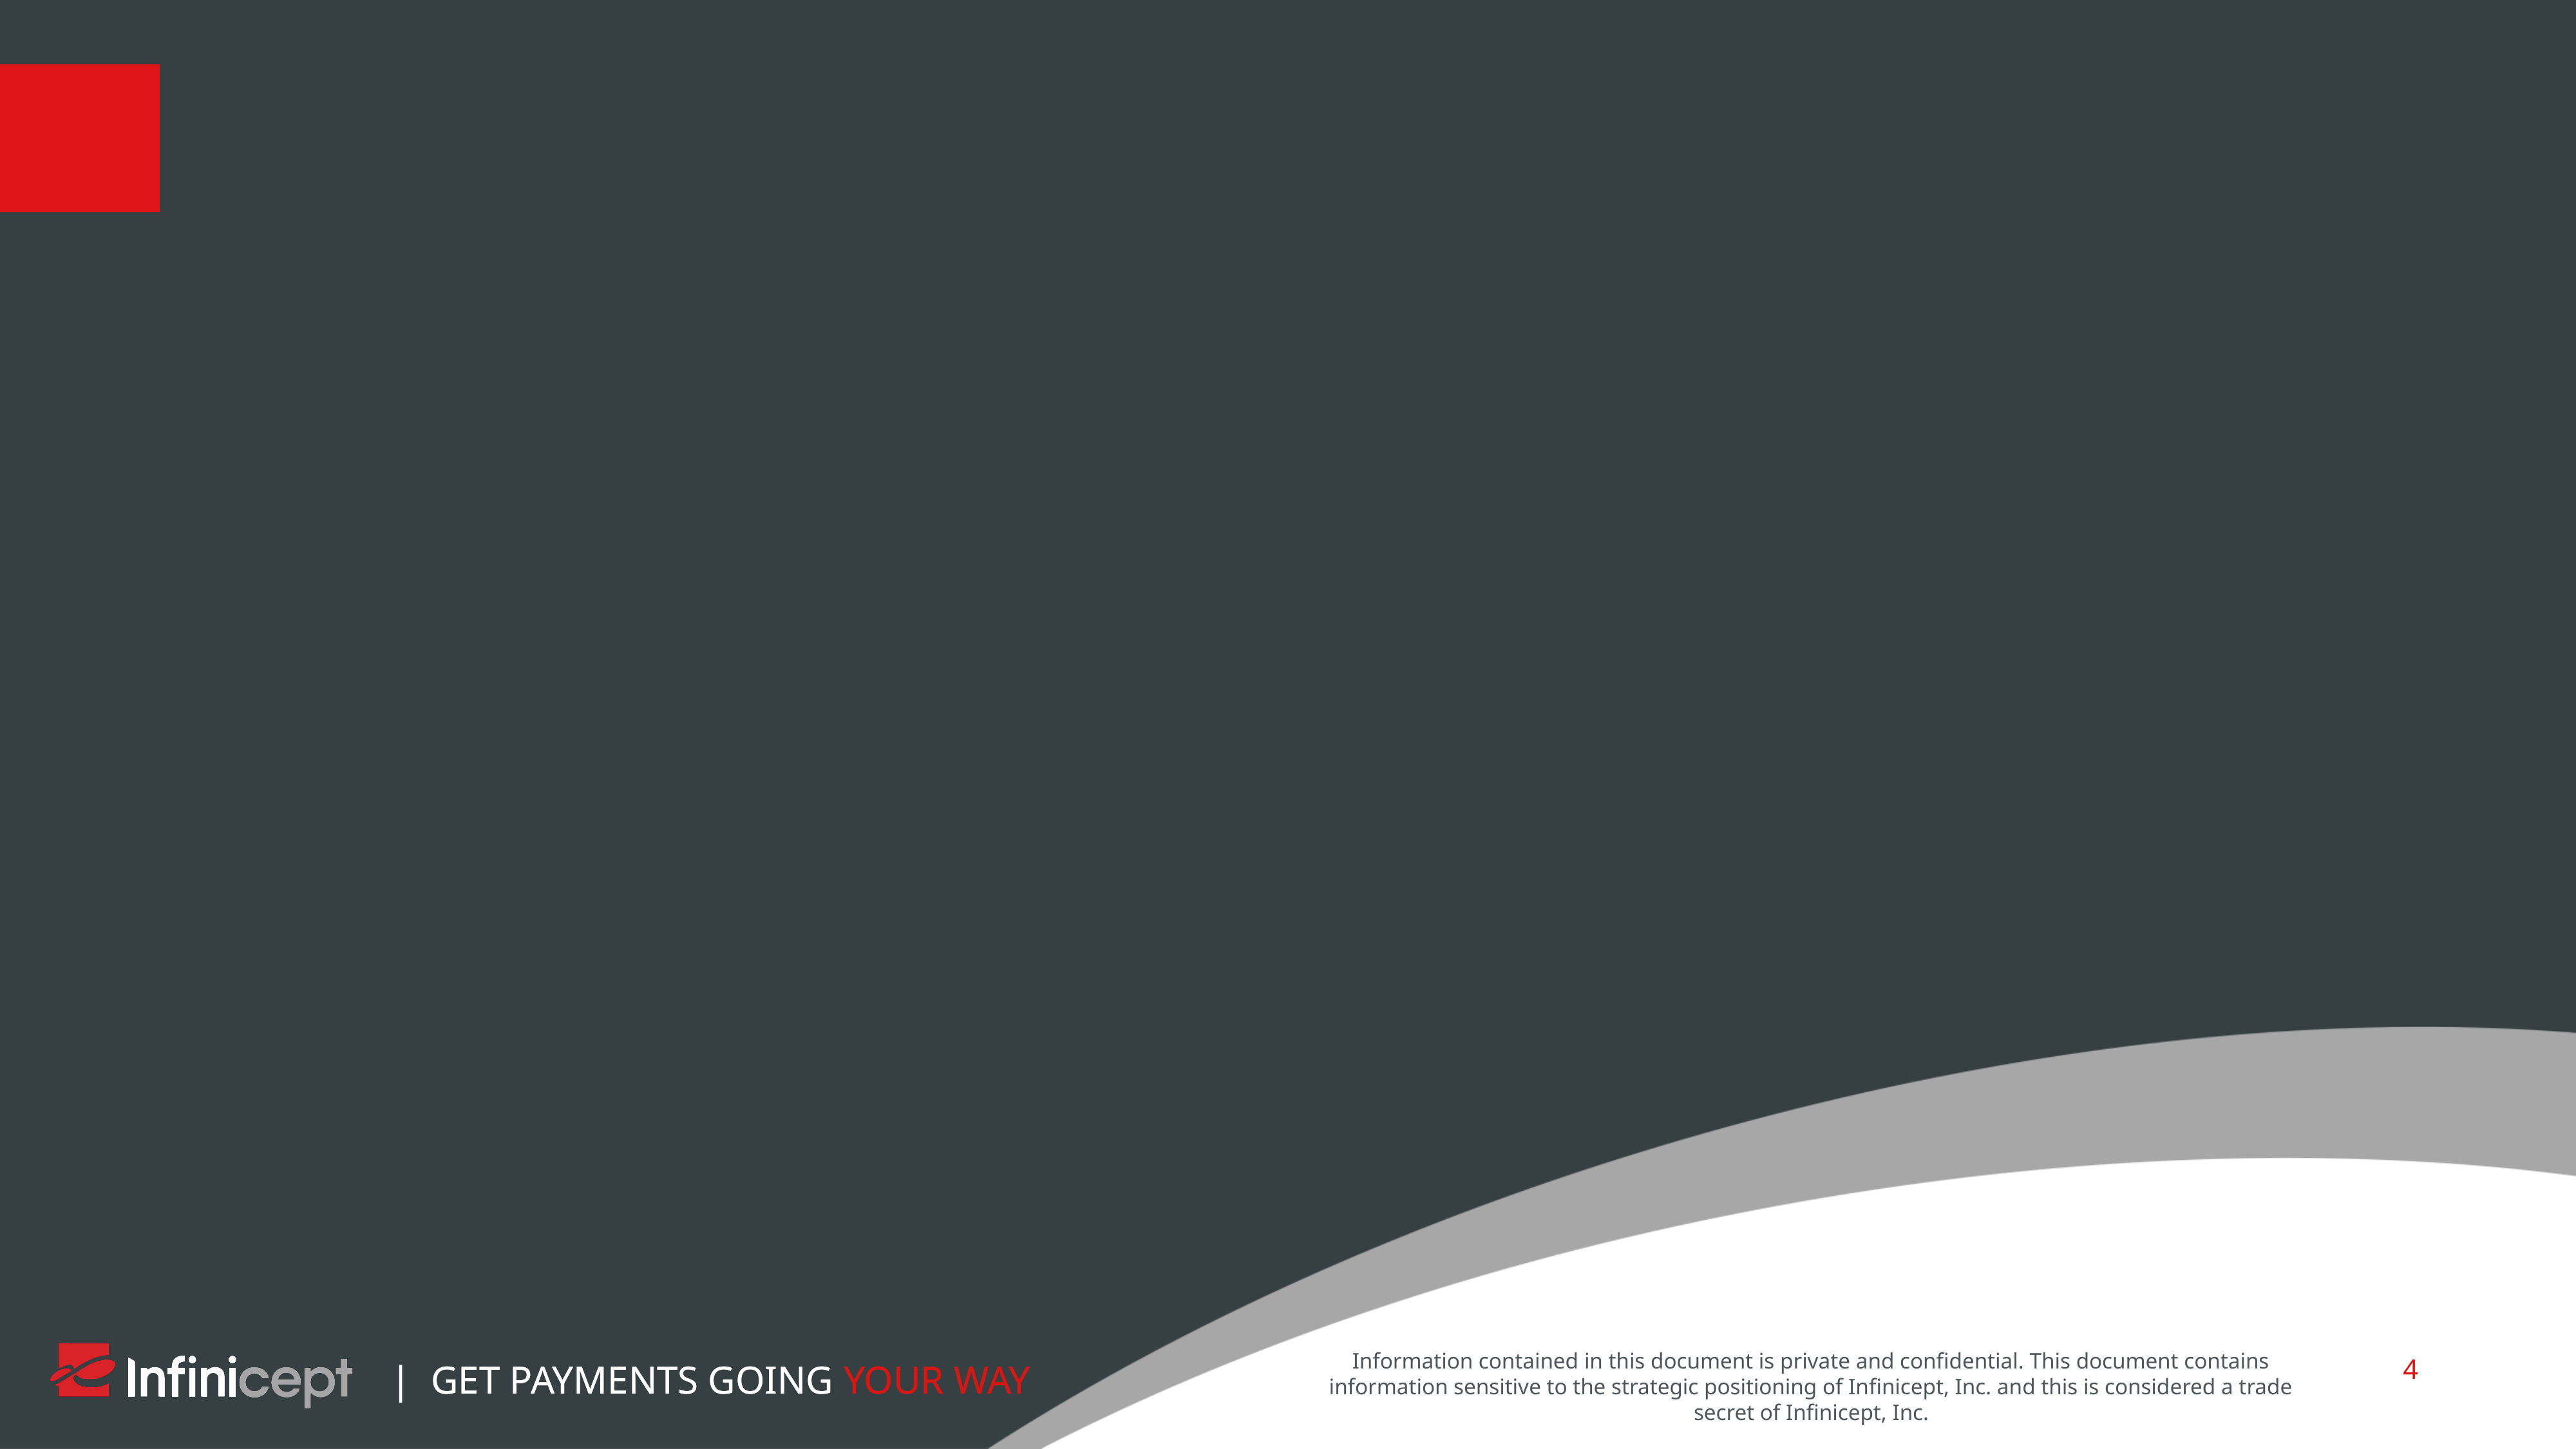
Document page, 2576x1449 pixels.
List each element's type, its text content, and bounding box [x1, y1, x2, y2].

slide_number 4 [2356, 1347, 2466, 1425]
picture [0, 0, 2576, 1449]
footer Information contained in this document is private and confidential. This document contains information sensitive to the strategic positioning of Infinicept, Inc. and this is considered a trade secret of Infinicept, Inc. [1291, 1347, 2332, 1425]
